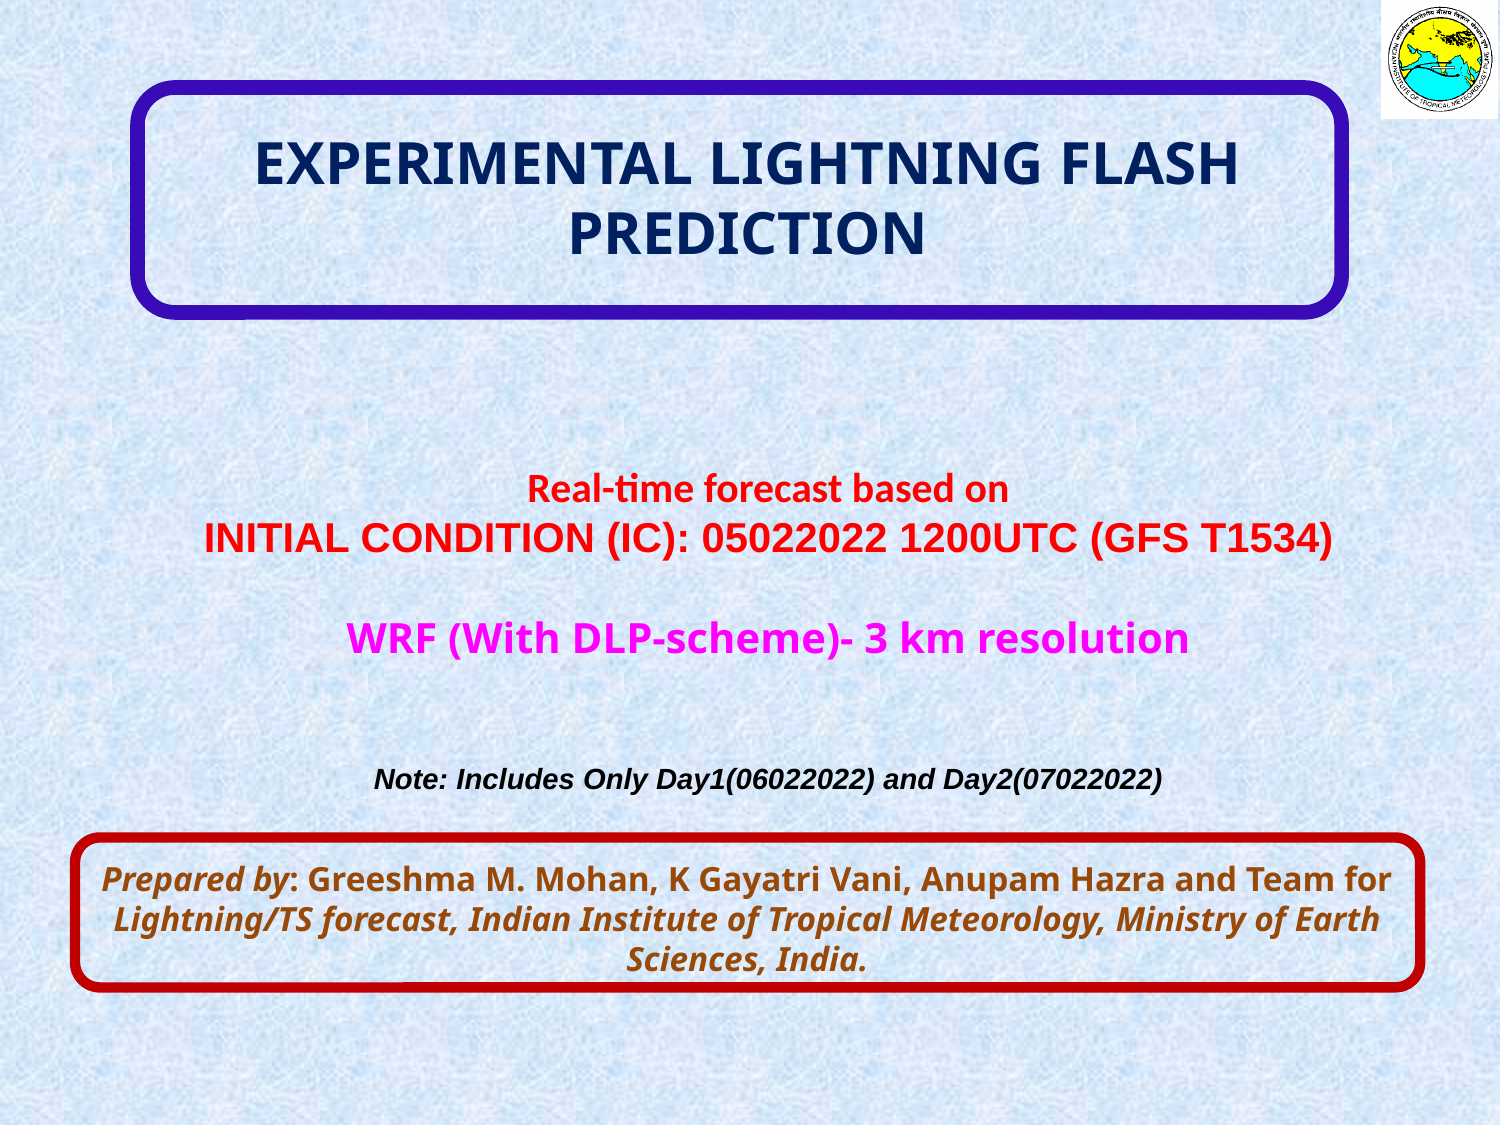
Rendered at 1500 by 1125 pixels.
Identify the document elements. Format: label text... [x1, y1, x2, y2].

text_box Note: Includes Only Day1(06022022) and Day2(07022022) [87, 752, 1458, 803]
text_box Real-time forecast based on INITIAL CONDITION (IC): 05022022 1200UTC (GFS T1534) WRF (With DLP-scheme)- 3 km resolution [87, 453, 1450, 669]
picture [0, 0, 1500, 1125]
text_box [137, 87, 1357, 313]
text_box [62, 837, 1433, 988]
